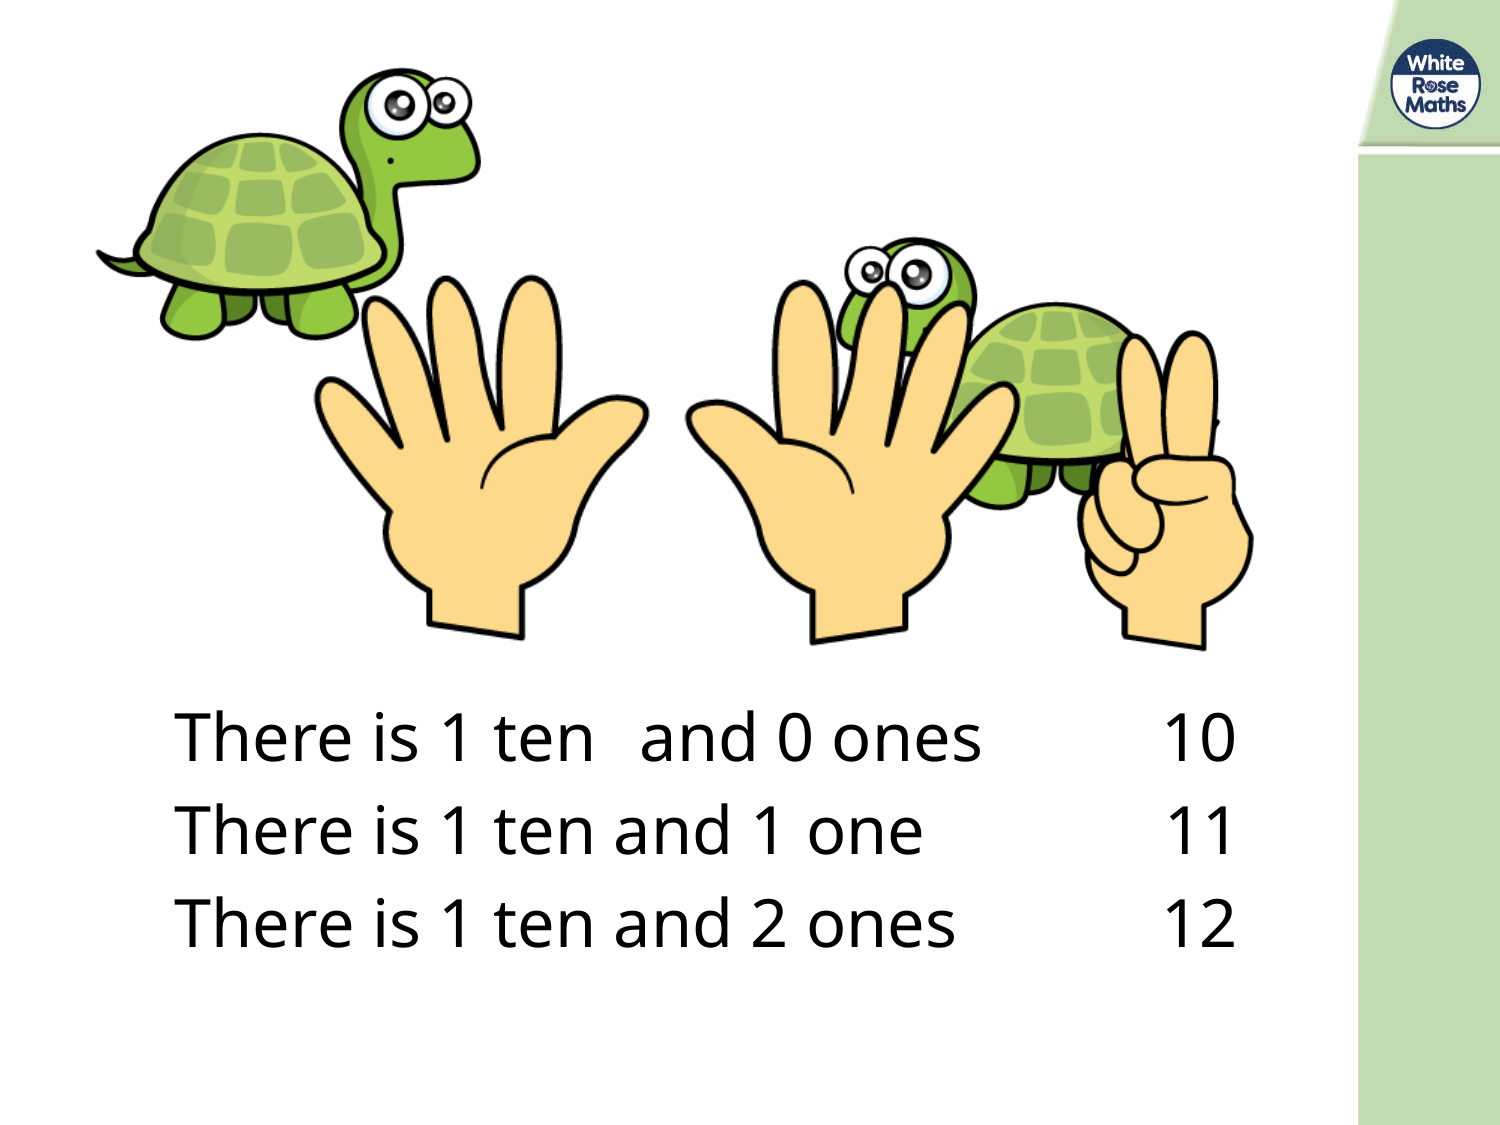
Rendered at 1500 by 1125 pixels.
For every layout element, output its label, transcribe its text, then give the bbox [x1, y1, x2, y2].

text_box and 0 ones [624, 705, 1145, 784]
text_box There is 1 ten and 1 one [160, 789, 1145, 877]
text_box 11 [1150, 789, 1500, 877]
text_box There is 1 ten [160, 696, 624, 784]
text_box 10 [1146, 696, 1500, 784]
text_box 12 [1146, 882, 1500, 970]
text_box There is 1 ten and 2 ones [160, 882, 1145, 970]
picture [0, 0, 1500, 1125]
